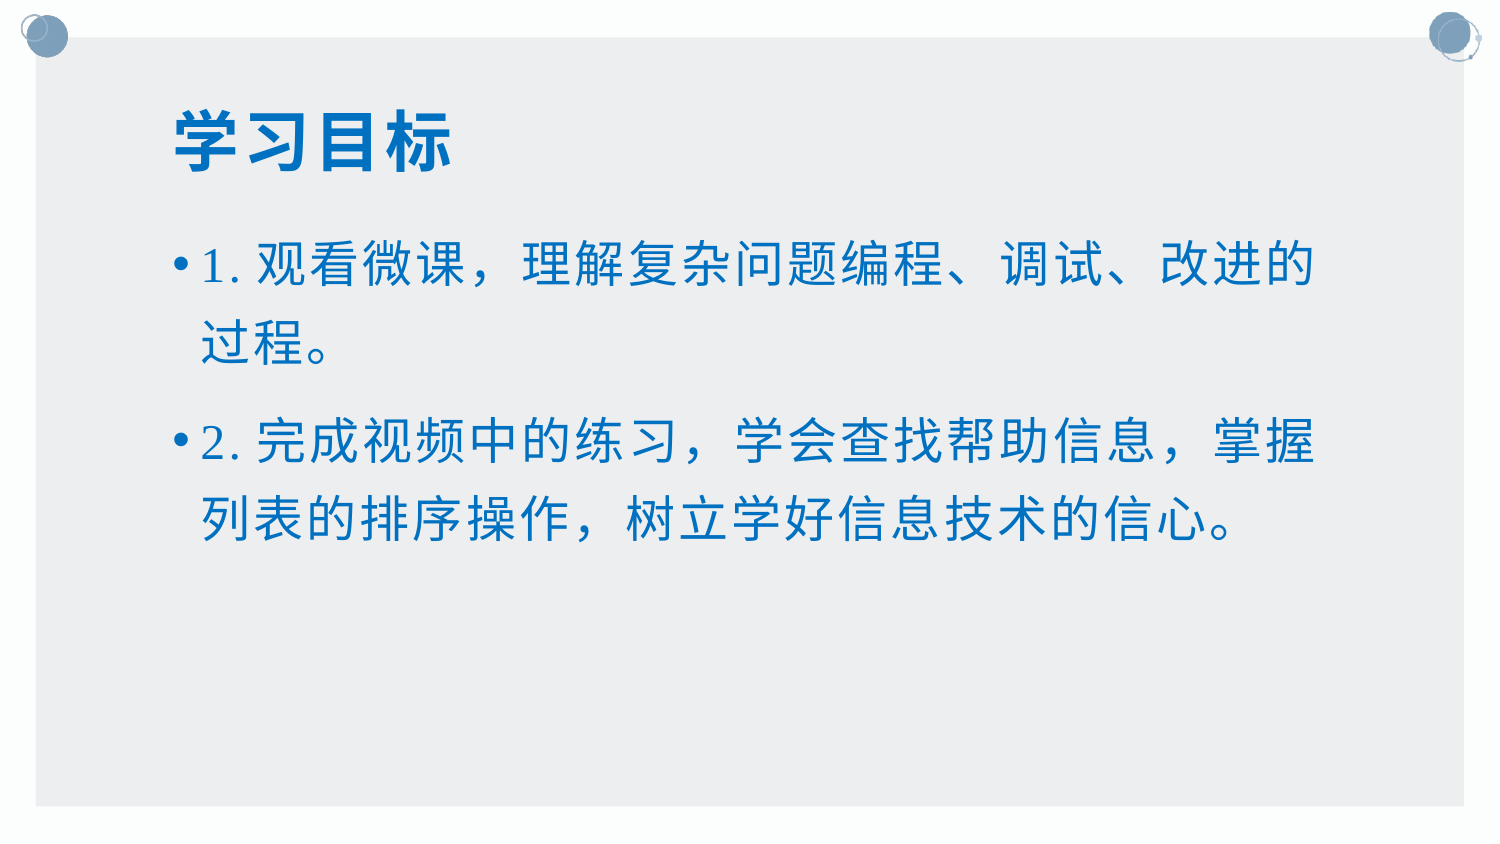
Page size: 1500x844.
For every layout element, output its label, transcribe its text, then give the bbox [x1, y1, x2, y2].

picture [1411, 0, 1500, 73]
title 学习目标 [157, 94, 1342, 184]
list 1.观看微课，理解复杂问题编程、调试、改进的过程。 2.完成视频中的练习，学会查找帮助信息，掌握列表的排序操作，树立学好信息技术的信心。 [157, 207, 1342, 632]
picture [0, 0, 89, 73]
